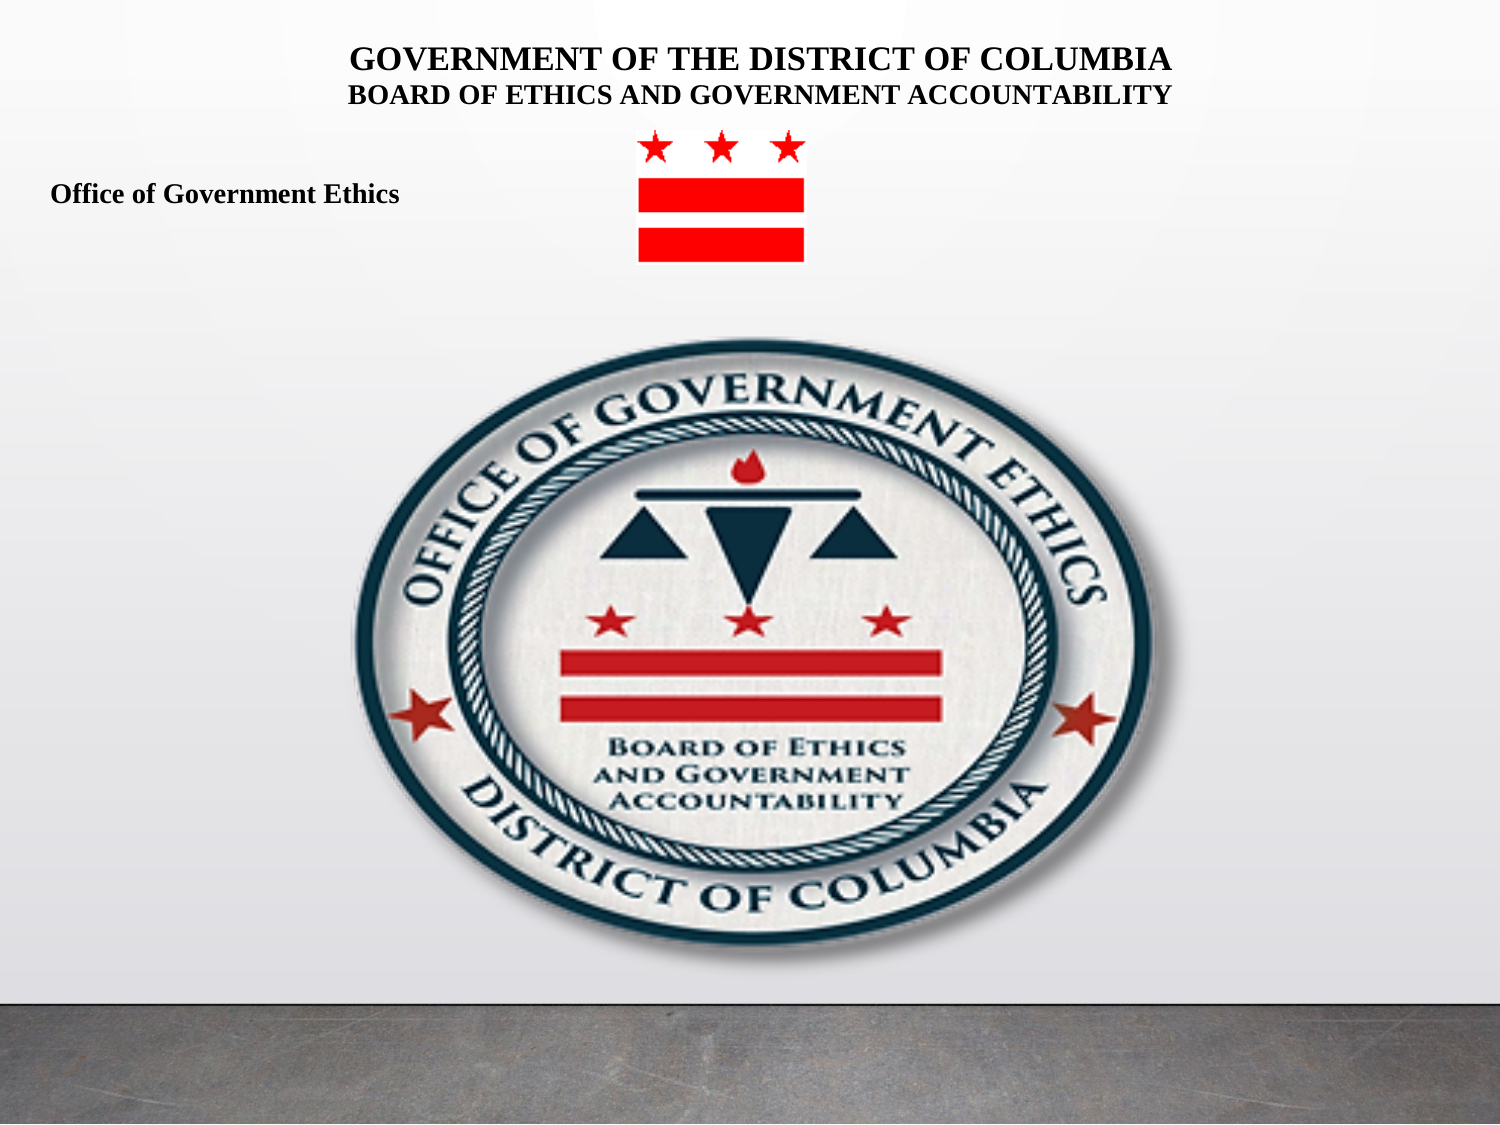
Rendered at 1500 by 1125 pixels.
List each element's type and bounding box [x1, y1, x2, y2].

picture [0, 1004, 1500, 1124]
picture [303, 325, 1205, 988]
picture [49, 38, 1476, 273]
